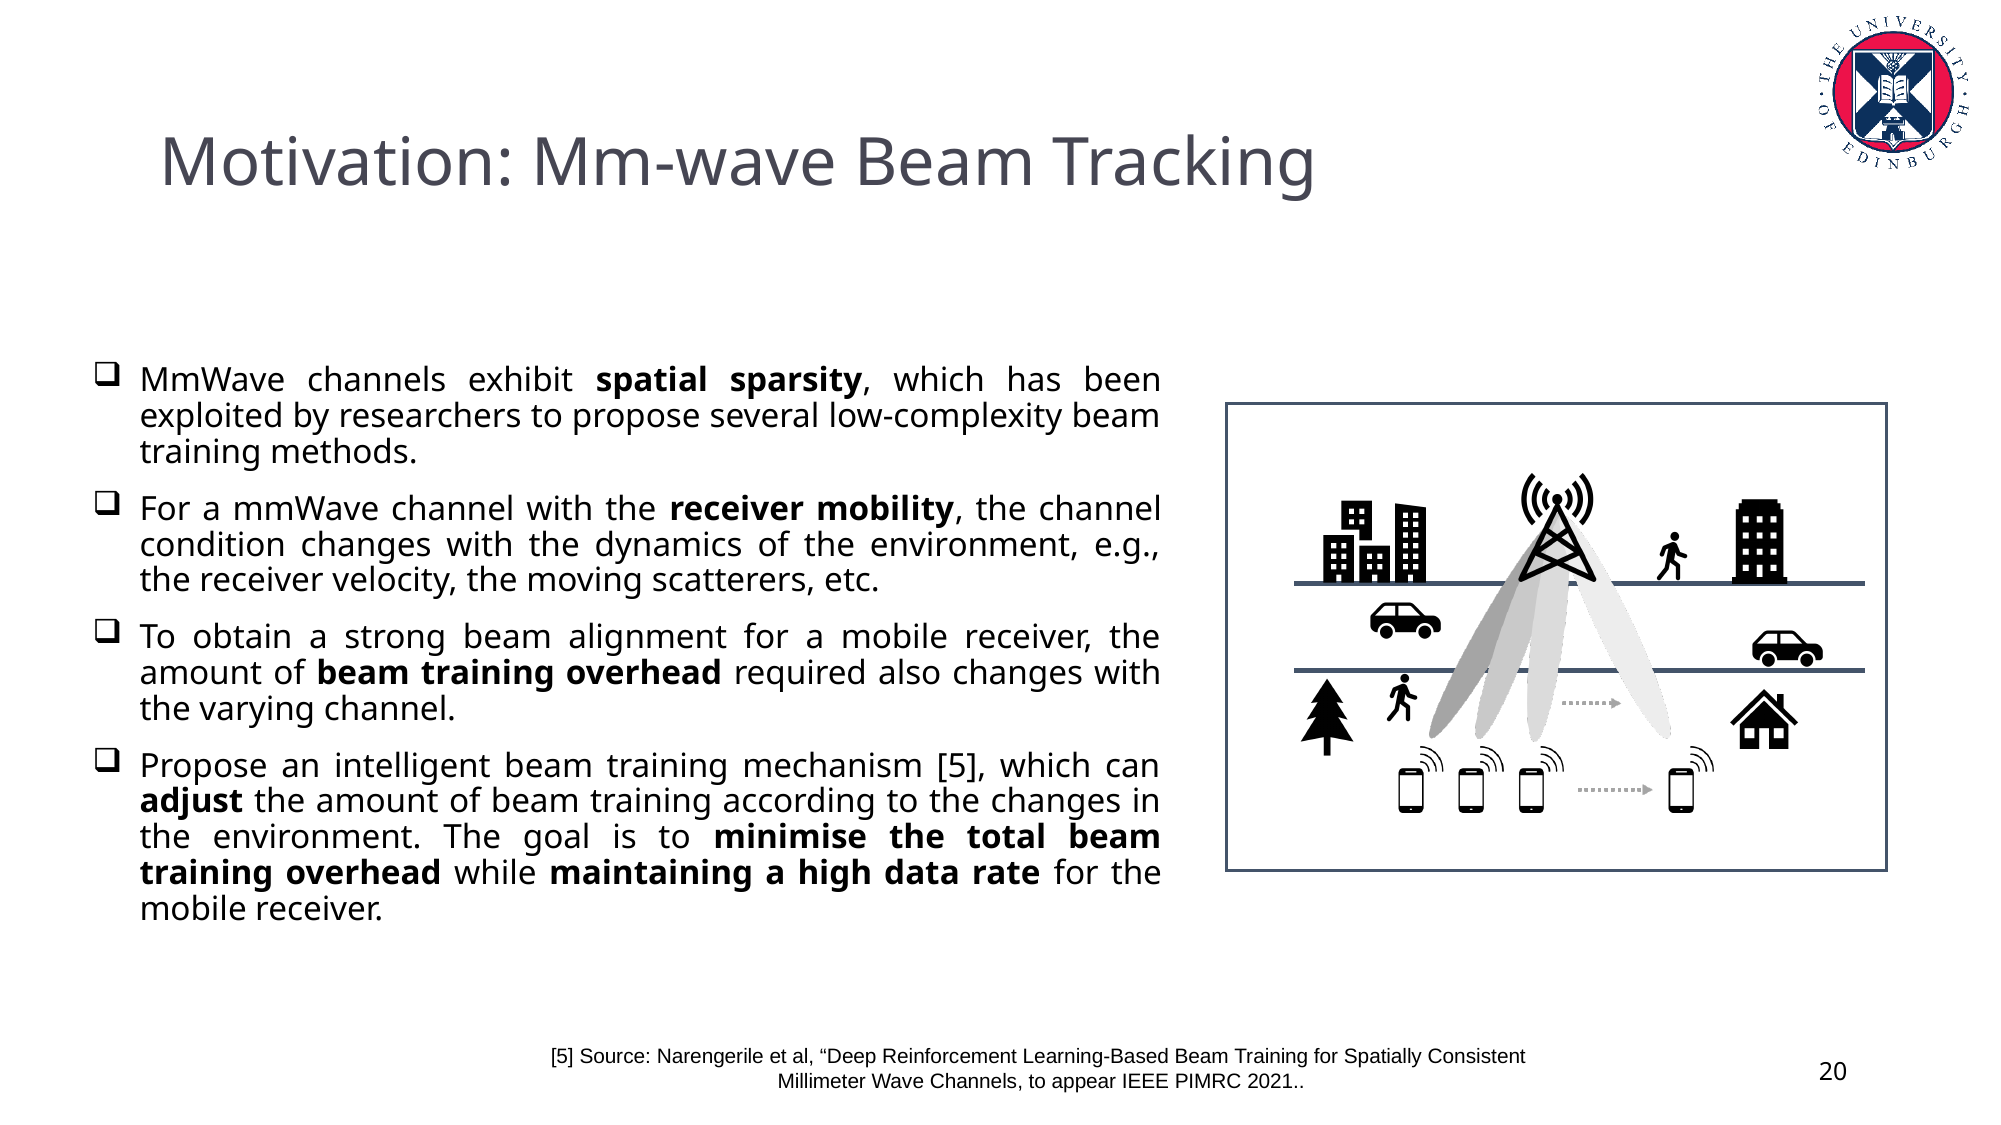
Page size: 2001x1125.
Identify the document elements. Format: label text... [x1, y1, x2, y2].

text_box Motivation: Mm-wave Beam Tracking [145, 43, 1496, 207]
list MmWave channels exhibit spatial sparsity, which has been exploited by researchers to propose several low-complexity beam training methods. For a mmWave channel with the receiver mobility, the channel condition changes with the dynamics of the environment, e.g., the receiver velocity, the moving scatterers, etc. To obtain a strong beam alignment for a mobile receiver, the amount of beam training overhead required also changes with the varying channel. Propose an intelligent beam training mechanism [5], which can adjust the amount of beam training according to the changes in the environment. The goal is to minimise the total beam training overhead while maintaining a high data rate for the mobile receiver. [77, 325, 1178, 966]
slide_number 20 [1412, 1042, 1863, 1103]
text_box [5] Source: Narengerile et al, “Deep Reinforcement Learning-Based Beam Training for Spatially Consistent Millimeter Wave Channels, to appear IEEE PIMRC 2021.. [385, 1034, 1697, 1100]
picture [1817, 16, 1969, 169]
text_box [1224, 346, 1887, 871]
